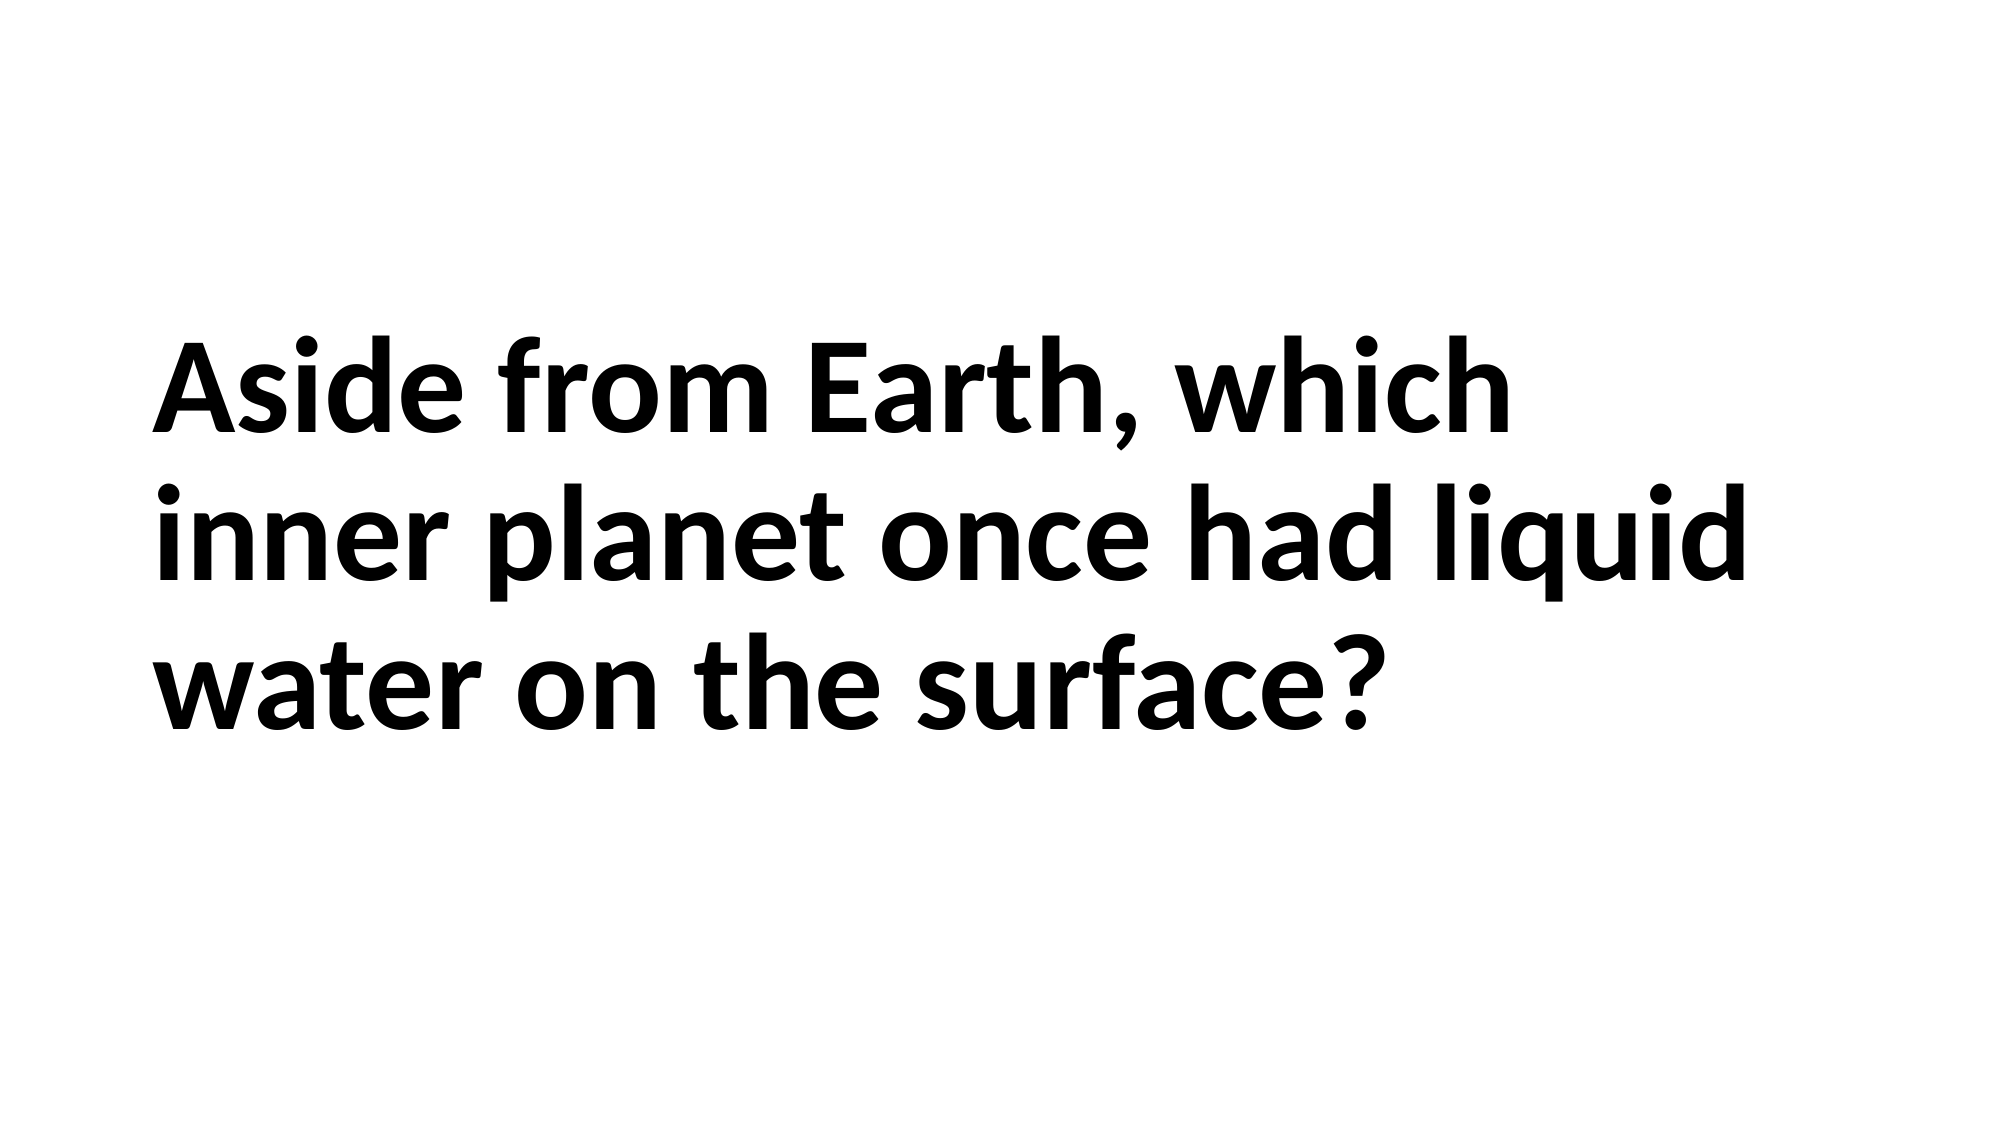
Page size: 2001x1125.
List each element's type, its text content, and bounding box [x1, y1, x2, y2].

list Aside from Earth, which inner planet once had liquid water on the surface? [137, 306, 1863, 1021]
